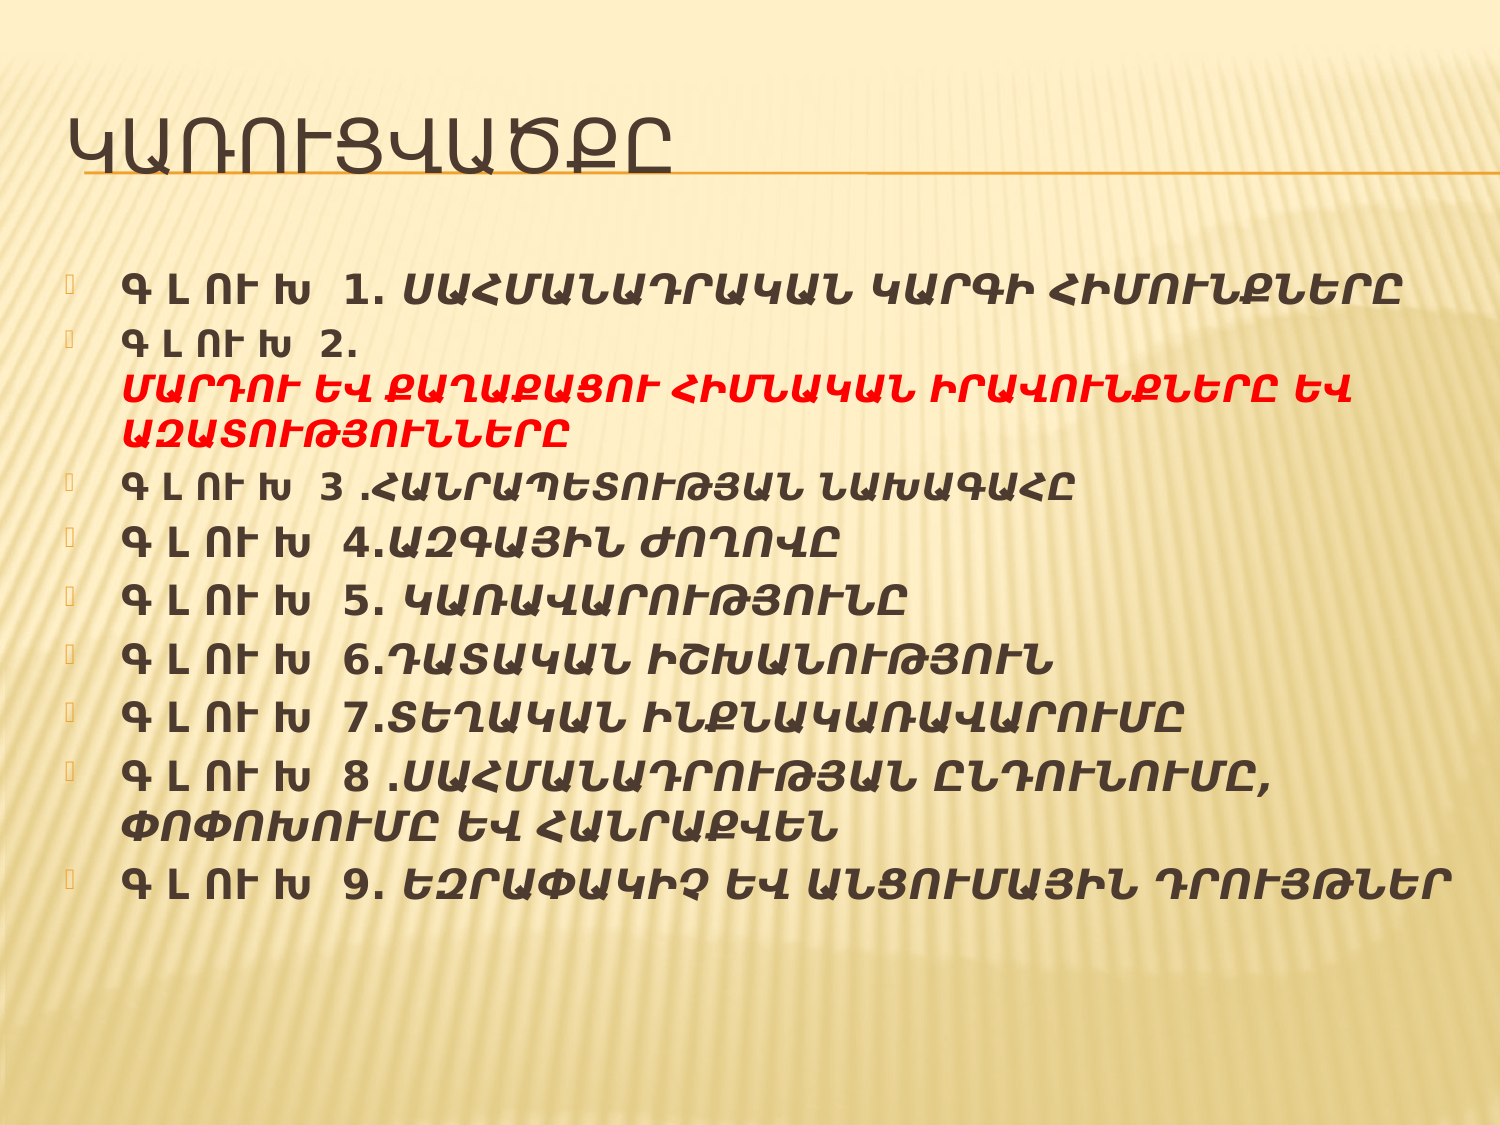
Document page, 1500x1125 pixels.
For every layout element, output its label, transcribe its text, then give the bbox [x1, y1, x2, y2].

title Կառուցվածքը [50, 75, 1475, 213]
list Գ Լ ՈՒ Խ 1. ՍԱՀՄԱՆԱԴՐԱԿԱՆ ԿԱՐԳԻ ՀԻՄՈՒՆՔՆԵՐԸ Գ Լ ՈՒ Խ 2. ՄԱՐԴՈՒ ԵՎ ՔԱՂԱՔԱՑՈՒ ՀԻՄՆԱԿԱՆ ԻՐԱՎՈՒՆՔՆԵՐԸ ԵՎ ԱԶԱՏՈՒԹՅՈՒՆՆԵՐԸ Գ Լ ՈՒ Խ 3 .ՀԱՆՐԱՊԵՏՈՒԹՅԱՆ ՆԱԽԱԳԱՀԸ Գ Լ ՈՒ Խ 4.ԱԶԳԱՅԻՆ ԺՈՂՈՎԸ Գ Լ ՈՒ Խ 5. ԿԱՌԱՎԱՐՈՒԹՅՈՒՆԸ Գ Լ ՈՒ Խ 6.ԴԱՏԱԿԱՆ ԻՇԽԱՆՈՒԹՅՈՒՆ Գ Լ ՈՒ Խ 7.ՏԵՂԱԿԱՆ ԻՆՔՆԱԿԱՌԱՎԱՐՈՒՄԸ Գ Լ ՈՒ Խ 8 .ՍԱՀՄԱՆԱԴՐՈՒԹՅԱՆ ԸՆԴՈՒՆՈՒՄԸ, ՓՈՓՈԽՈՒՄԸ ԵՎ ՀԱՆՐԱՔՎԵՆ Գ Լ ՈՒ Խ 9. ԵԶՐԱՓԱԿԻՉ ԵՎ ԱՆՑՈՒՄԱՅԻՆ ԴՐՈՒՅԹՆԵՐ [50, 254, 1475, 998]
